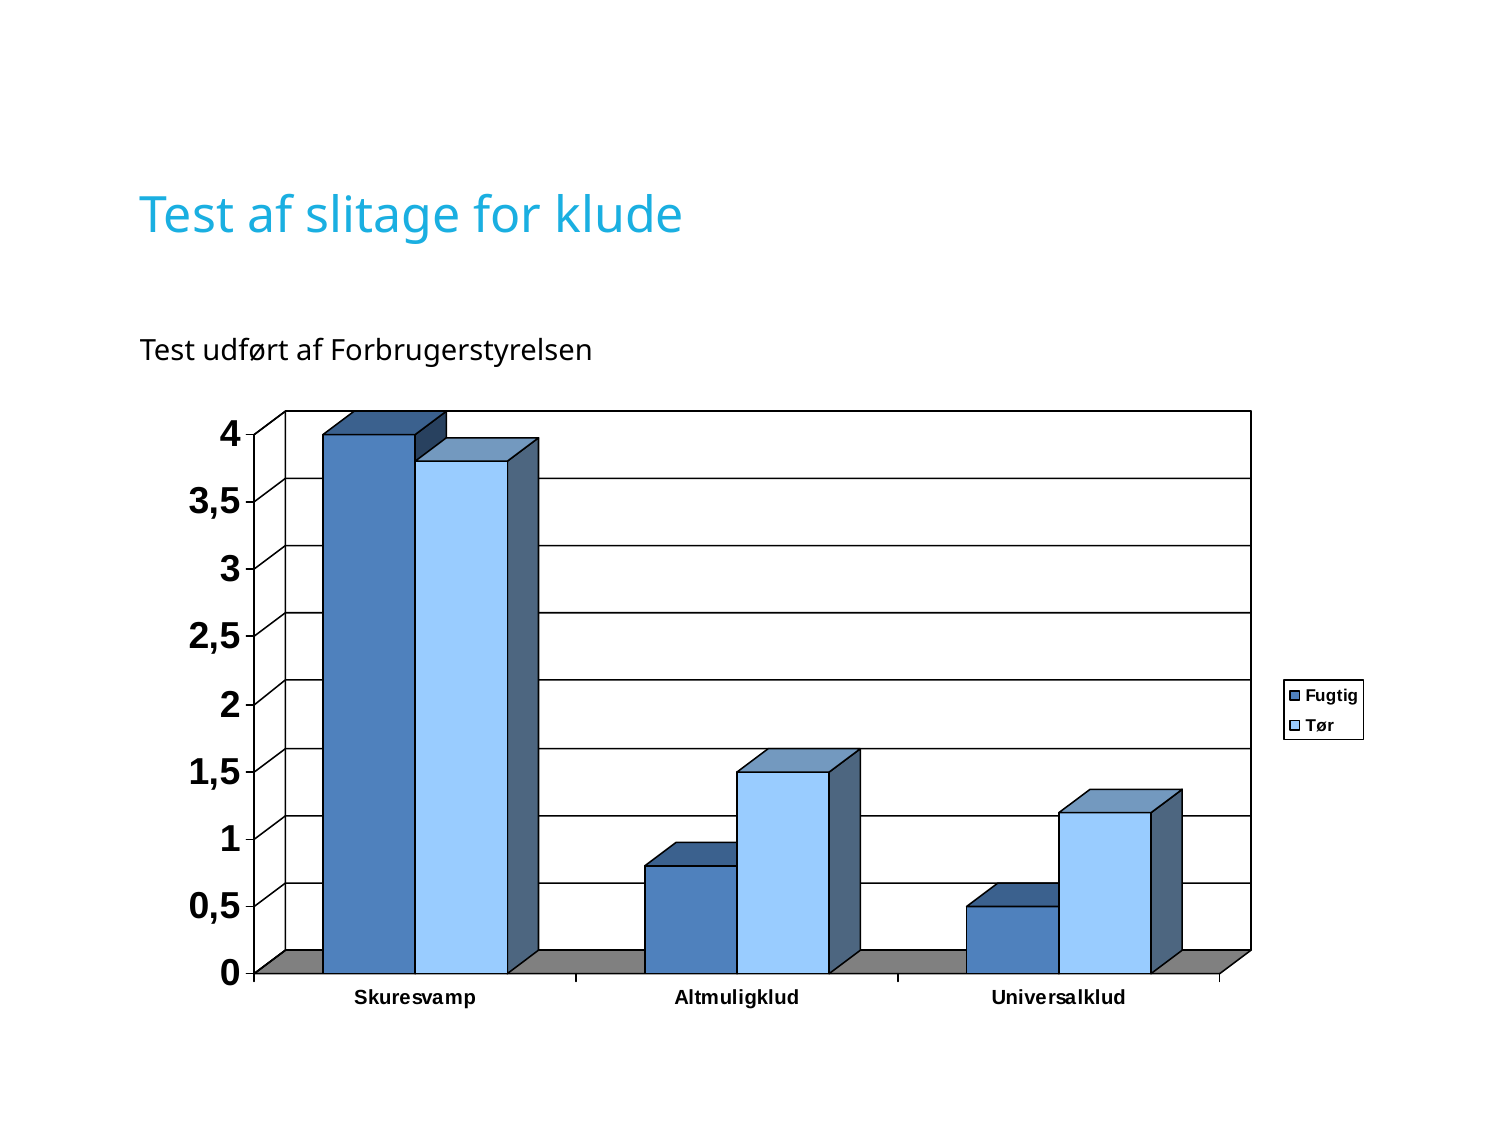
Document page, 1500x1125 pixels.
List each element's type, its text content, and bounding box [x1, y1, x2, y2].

text_box Test udført af Forbrugerstyrelsen [125, 324, 766, 440]
text_box Test af slitage for klude [125, 174, 726, 324]
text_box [141, 376, 1380, 1045]
